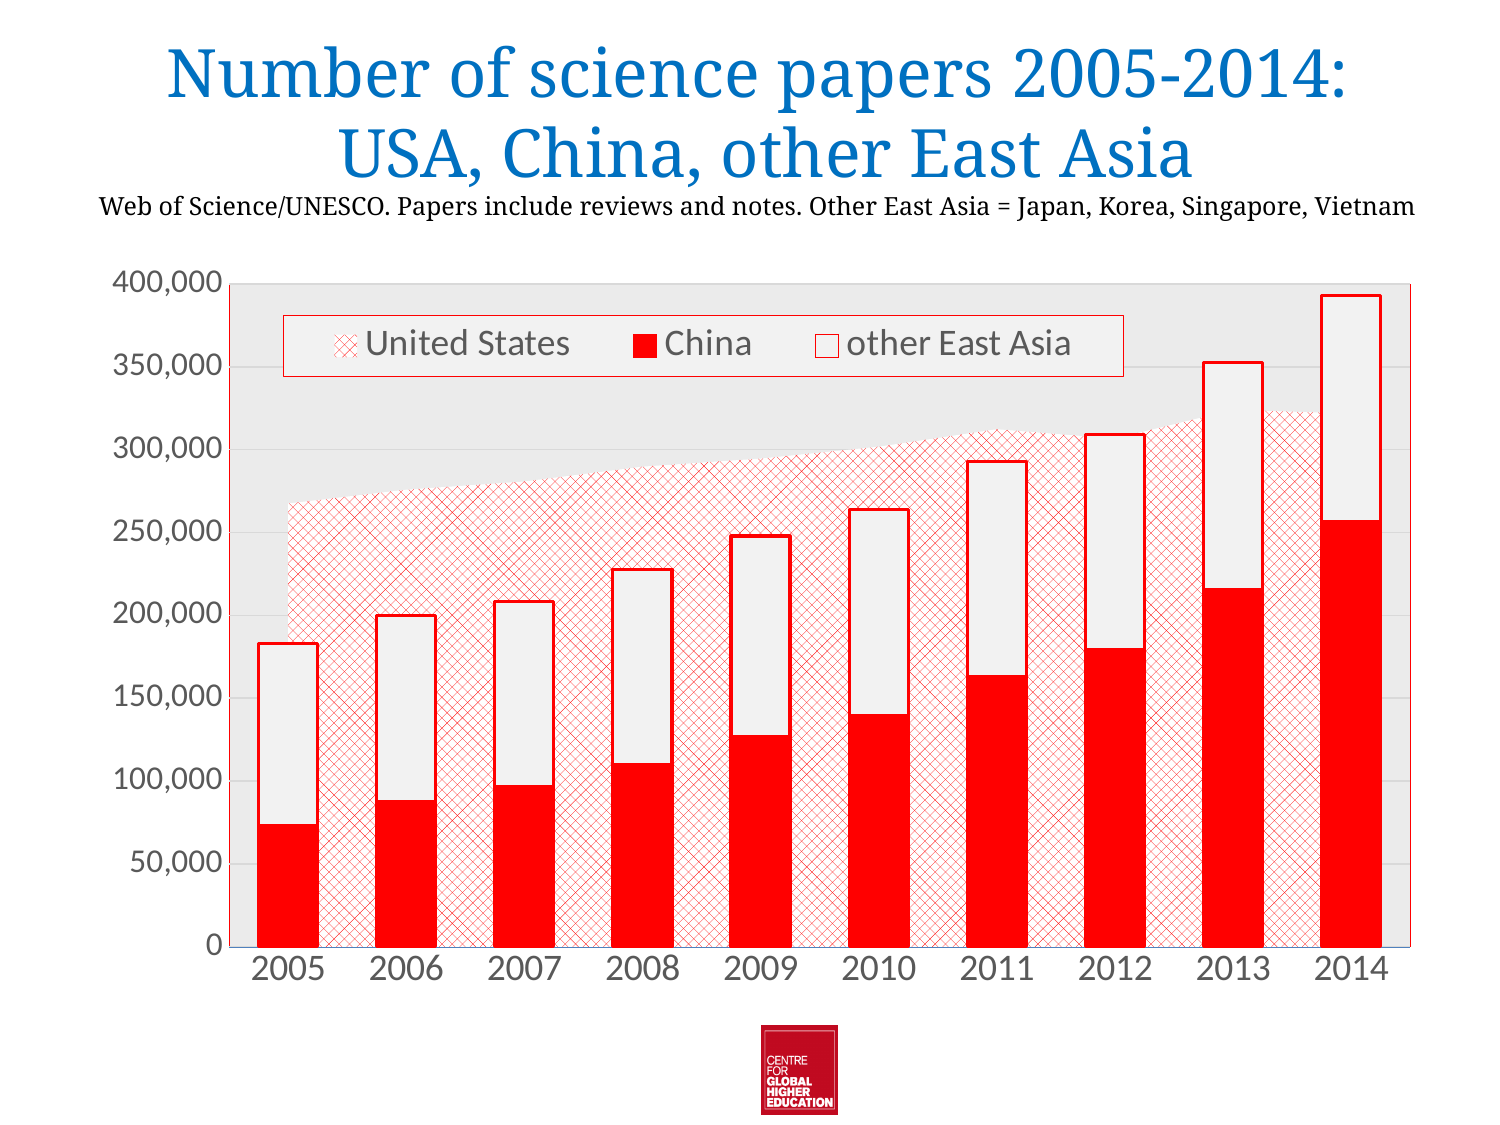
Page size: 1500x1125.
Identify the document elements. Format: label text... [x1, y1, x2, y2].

picture [760, 1025, 838, 1115]
chart [84, 250, 1438, 1071]
title Number of science papers 2005-2014: USA, China, other East Asia Web of Science/UNESCO. Papers include reviews and notes. Other East Asia = Japan, Korea, Singapore, Vietnam [16, 0, 1500, 252]
